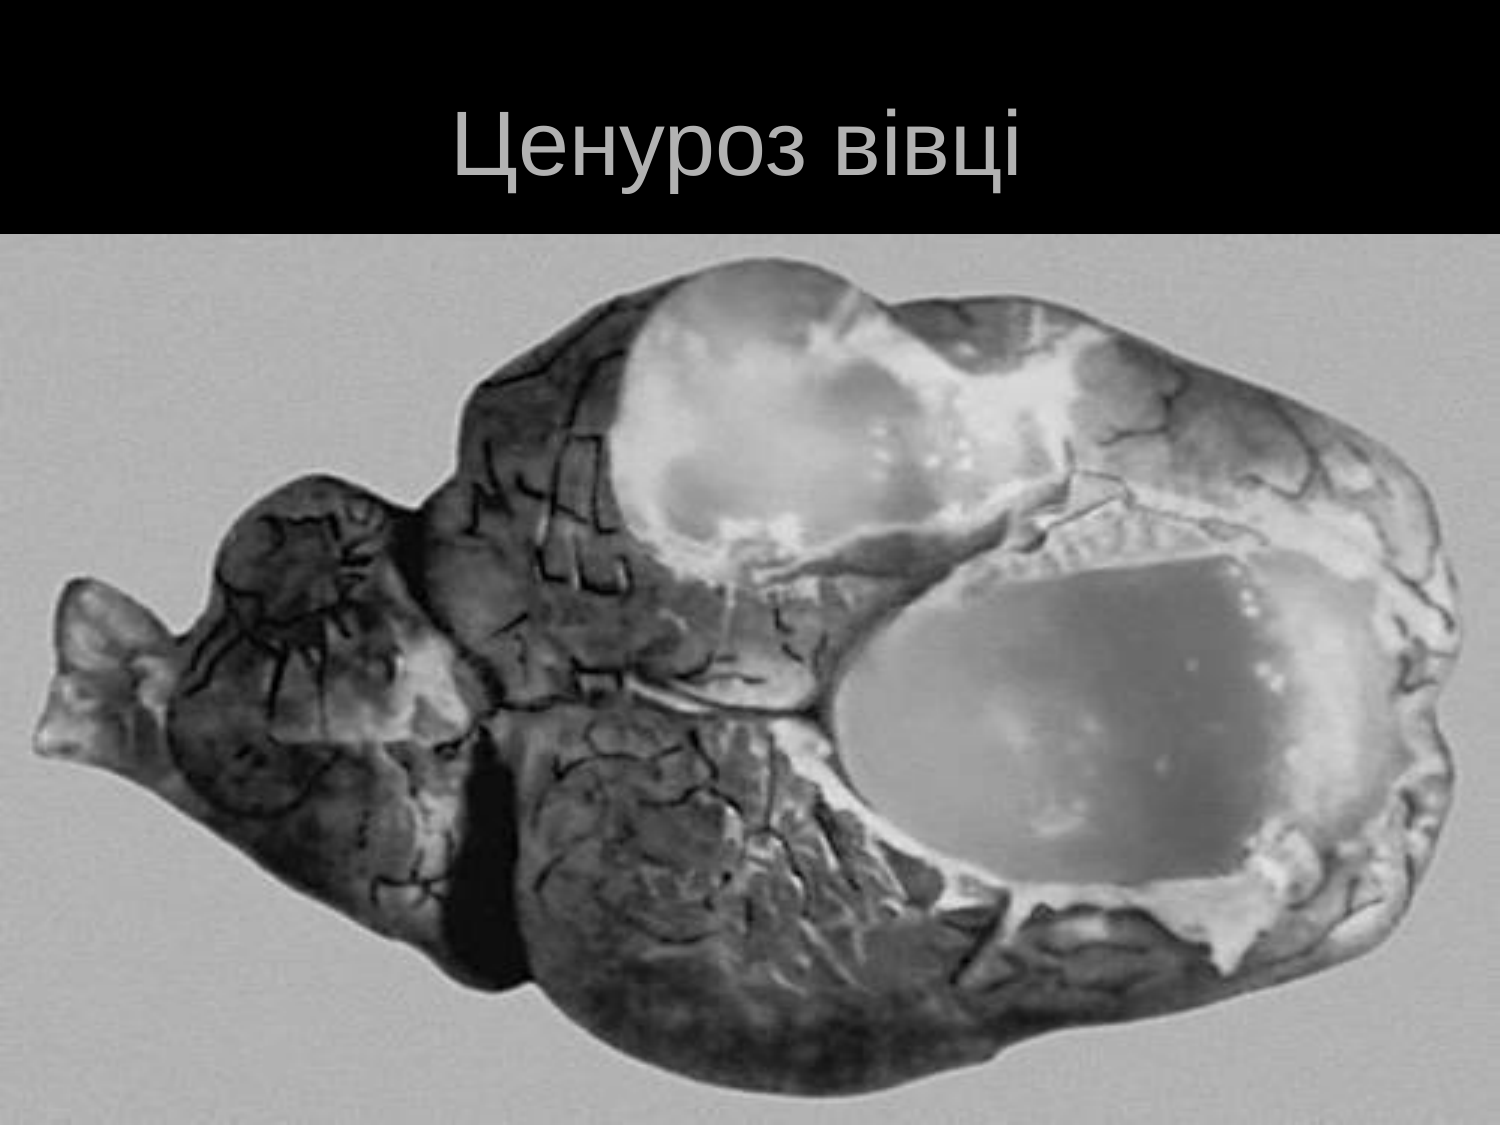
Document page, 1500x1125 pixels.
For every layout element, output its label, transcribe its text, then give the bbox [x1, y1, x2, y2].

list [0, 234, 1500, 1125]
title Ценуроз вівці [74, 45, 1426, 233]
